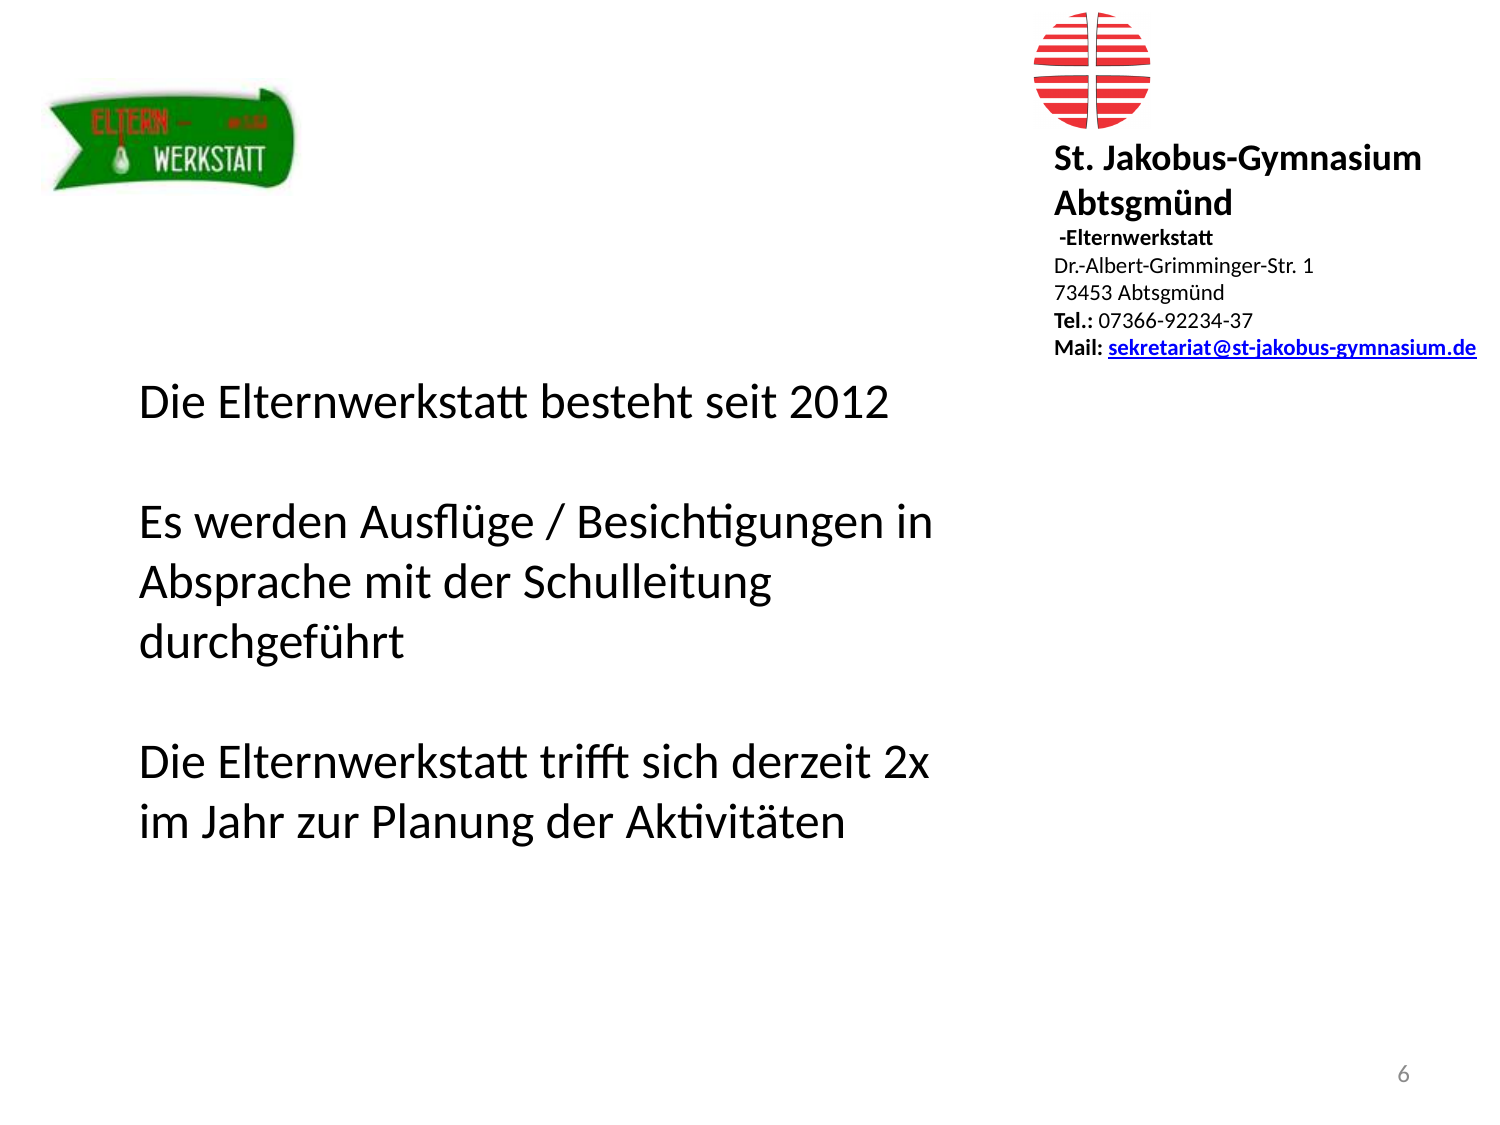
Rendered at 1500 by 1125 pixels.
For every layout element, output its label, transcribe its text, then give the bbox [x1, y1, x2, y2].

text_box St. Jakobus-Gymnasium Abtsgmünd -Elternwerkstatt Dr.-Albert-Grimminger-Str. 1 73453 Abtsgmünd Tel.: 07366-92234-37 Mail: sekretariat@st-jakobus-gymnasium.de [1039, 125, 1500, 395]
slide_number 6 [1074, 1042, 1425, 1103]
picture [41, 77, 303, 196]
text_box Die Elternwerkstatt besteht seit 2012 Es werden Ausflüge / Besichtigungen in Absprache mit der Schulleitung durchgeführt Die Elternwerkstatt trifft sich derzeit 2x im Jahr zur Planung der Aktivitäten [123, 361, 987, 947]
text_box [1033, 0, 1151, 130]
